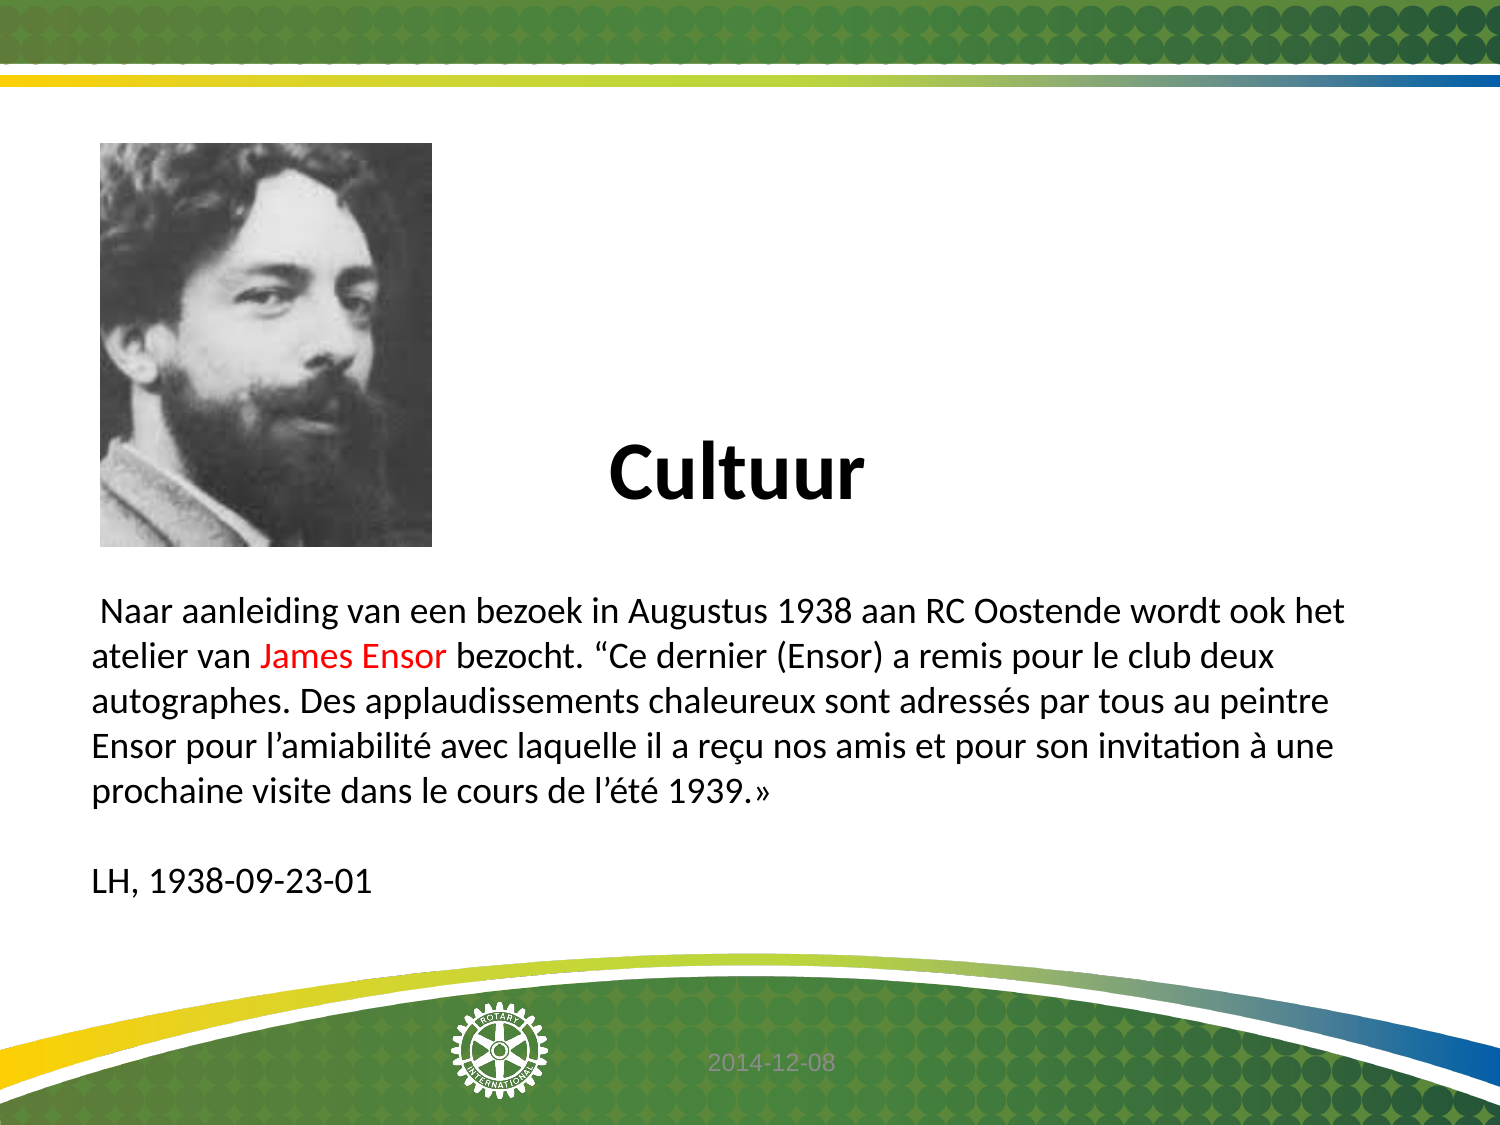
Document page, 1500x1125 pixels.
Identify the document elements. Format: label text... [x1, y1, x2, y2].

picture [0, 0, 1500, 1125]
text_box Cultuur Naar aanleiding van een bezoek in Augustus 1938 aan RC Oostende wordt ook het atelier van James Ensor bezocht. “Ce dernier (Ensor) a remis pour le club deux autographes. Des applaudissements chaleureux sont adressés par tous au peintre Ensor pour l’amiabilité avec laquelle il a reçu nos amis et pour son invitation à une prochaine visite dans le cours de l’été 1939.» LH, 1938-09-23-01 [76, 408, 1400, 909]
footer 2014-12-08 [21, 1028, 1500, 1095]
